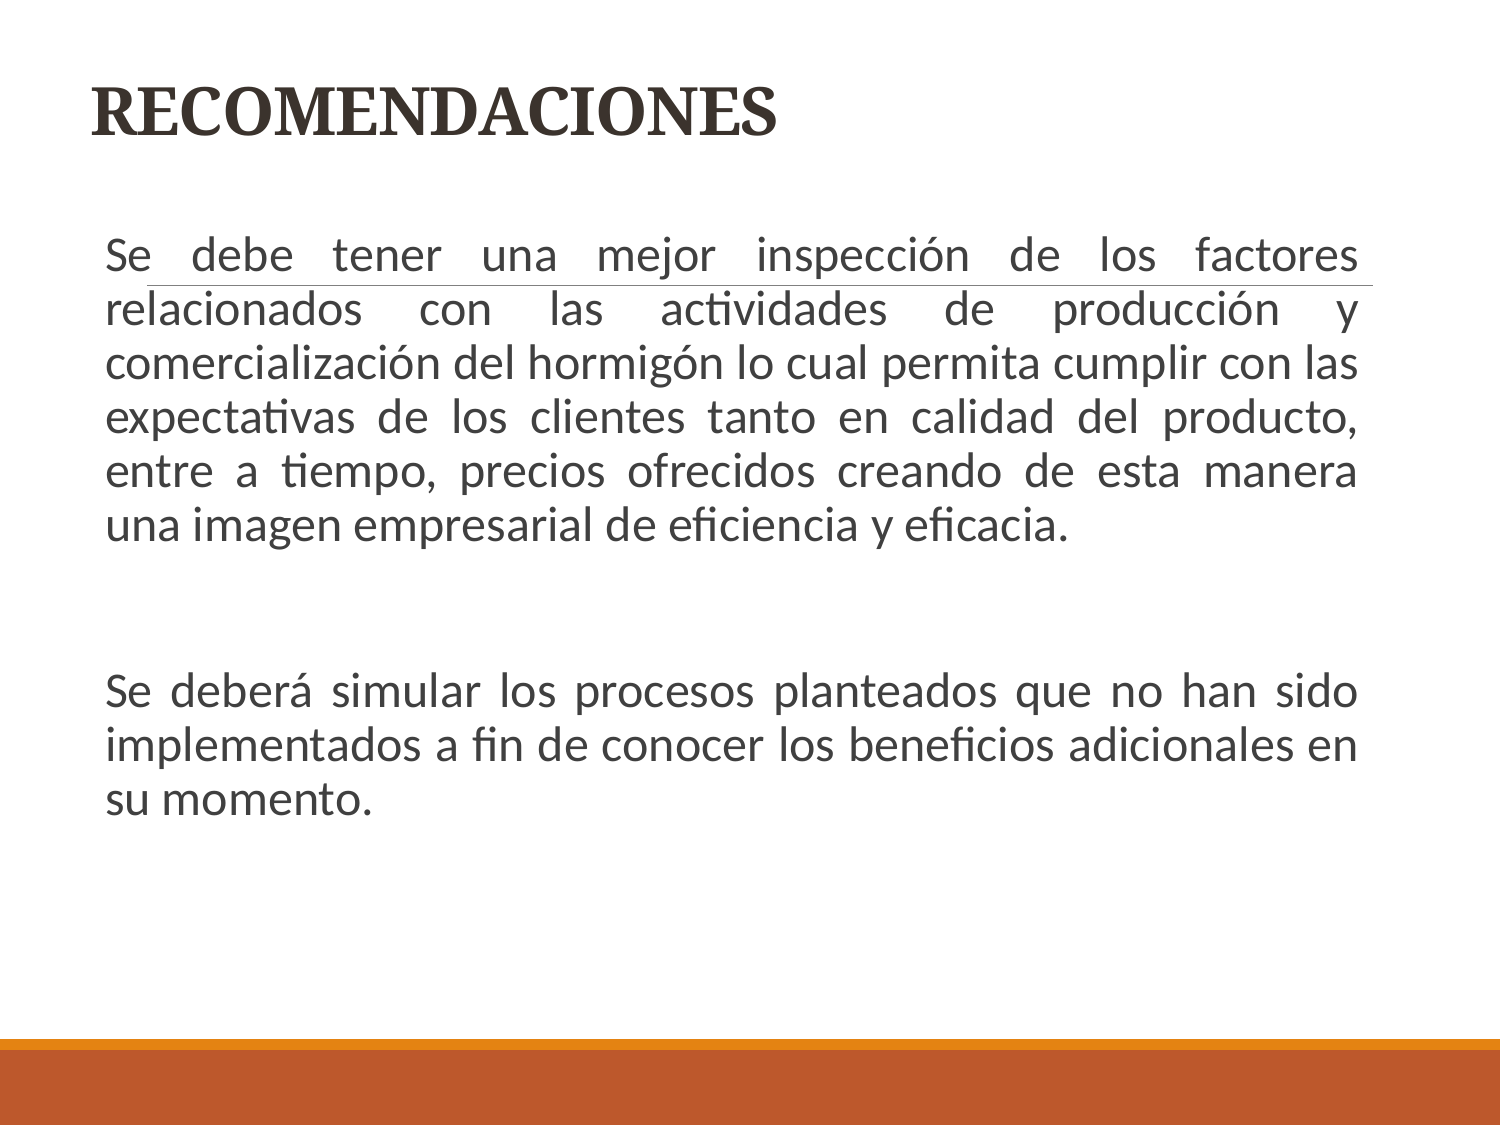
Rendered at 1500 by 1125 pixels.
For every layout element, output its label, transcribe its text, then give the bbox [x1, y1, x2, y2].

title RECOMENDACIONES [75, 45, 1425, 185]
list Se debe tener una mejor inspección de los factores relacionados con las actividades de producción y comercialización del hormigón lo cual permita cumplir con las expectativas de los clientes tanto en calidad del producto, entre a tiempo, precios ofrecidos creando de esta manera una imagen empresarial de eficiencia y eficacia. Se deberá simular los procesos planteados que no han sido implementados a fin de conocer los beneficios adicionales en su momento. [75, 220, 1375, 964]
